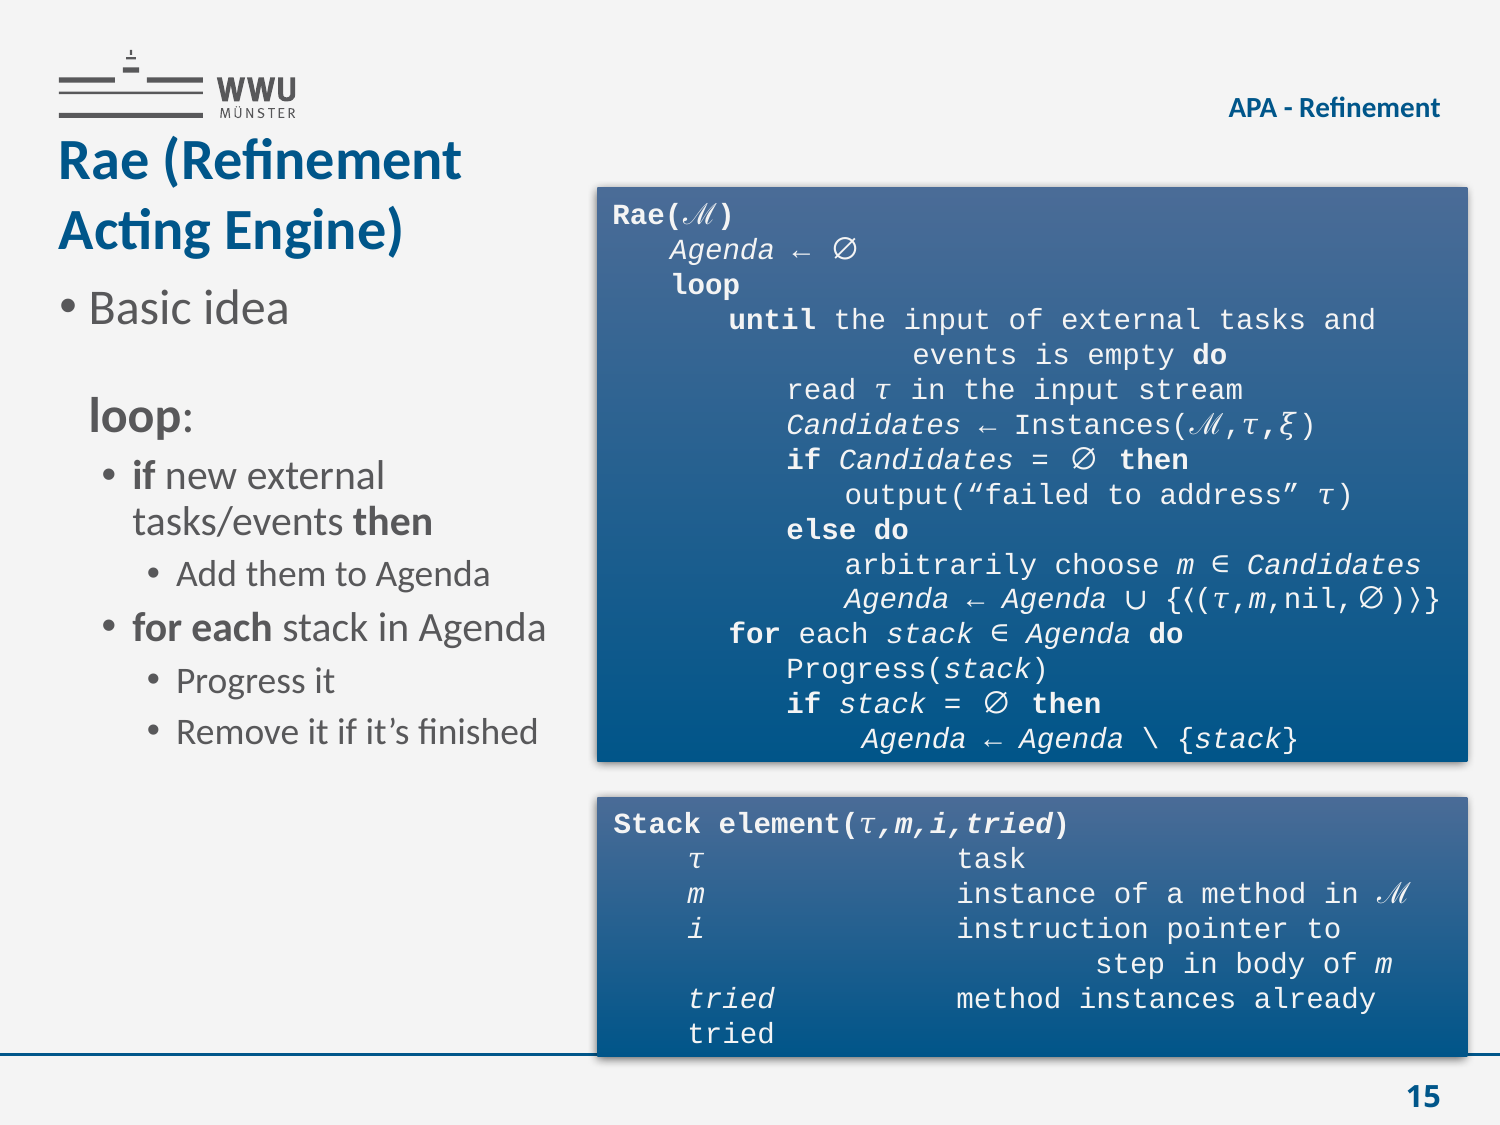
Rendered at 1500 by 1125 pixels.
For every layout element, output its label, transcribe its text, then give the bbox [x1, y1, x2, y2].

title Rae (Refinement Acting Engine) [59, 167, 1442, 262]
text_box Rae(ℳ) Agenda ← ∅ loop until the input of external tasks and events is empty do read 𝜏 in the input stream Candidates ← Instances(ℳ,𝜏,𝜉) if Candidates = ∅ then output(“failed to address” 𝜏) else do arbitrarily choose m ∈ Candidates Agenda ← Agenda ∪ {⟨(𝜏,m,nil,∅)⟩} for each stack ∈ Agenda do Progress(stack) if stack = ∅ then Agenda ← Agenda \ {stack} [597, 187, 1468, 762]
slide_number APA - Refinement [590, 63, 1442, 123]
slide_number 15 [1322, 1058, 1441, 1118]
text_box Stack element(𝜏,m,i,tried) 𝜏 task m instance of a method in ℳ i instruction pointer to step in body of m tried method instances already tried [597, 797, 1468, 1057]
list Basic idea loop: if new external tasks/events then Add them to Agenda for each stack in Agenda Progress it Remove it if it’s finished [59, 281, 598, 1038]
